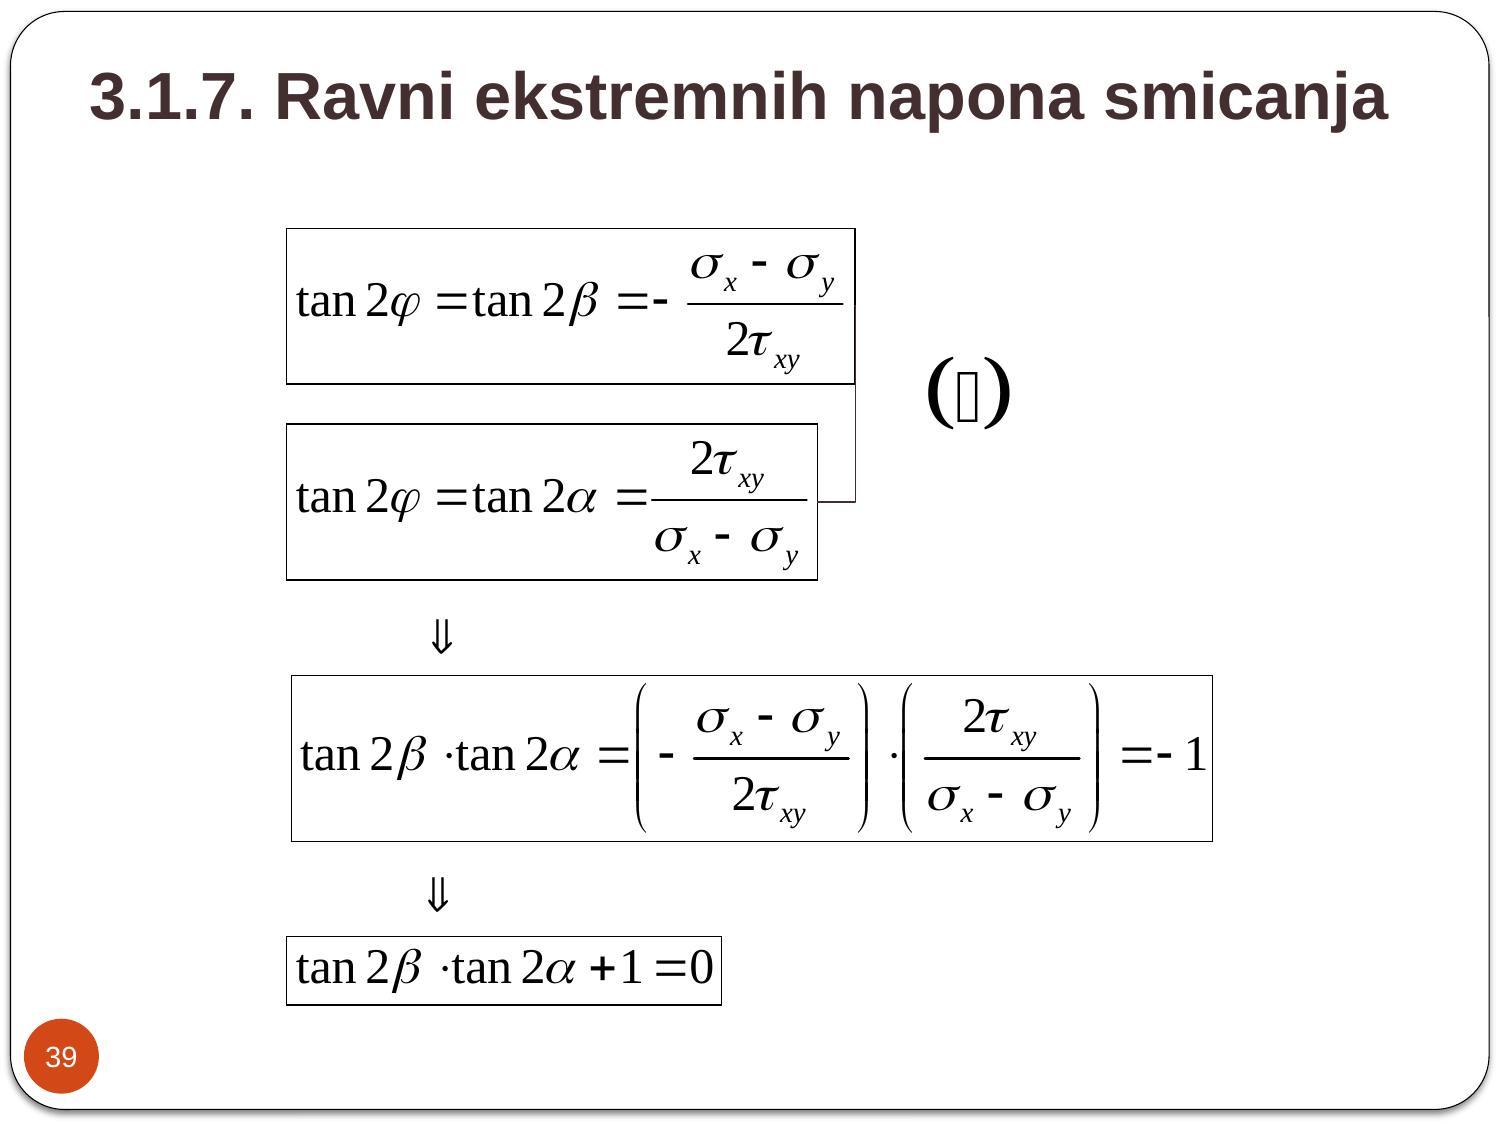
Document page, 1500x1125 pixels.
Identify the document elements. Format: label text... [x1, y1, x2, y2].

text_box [287, 228, 855, 384]
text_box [287, 424, 817, 580]
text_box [416, 858, 463, 926]
text_box 3.1.7. Ravni ekstremnih napona smicanja [74, 45, 1425, 150]
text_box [816, 305, 855, 503]
slide_number 39 [23, 1018, 99, 1094]
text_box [420, 599, 467, 667]
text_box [287, 937, 721, 1005]
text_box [291, 674, 1213, 842]
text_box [916, 341, 1017, 467]
